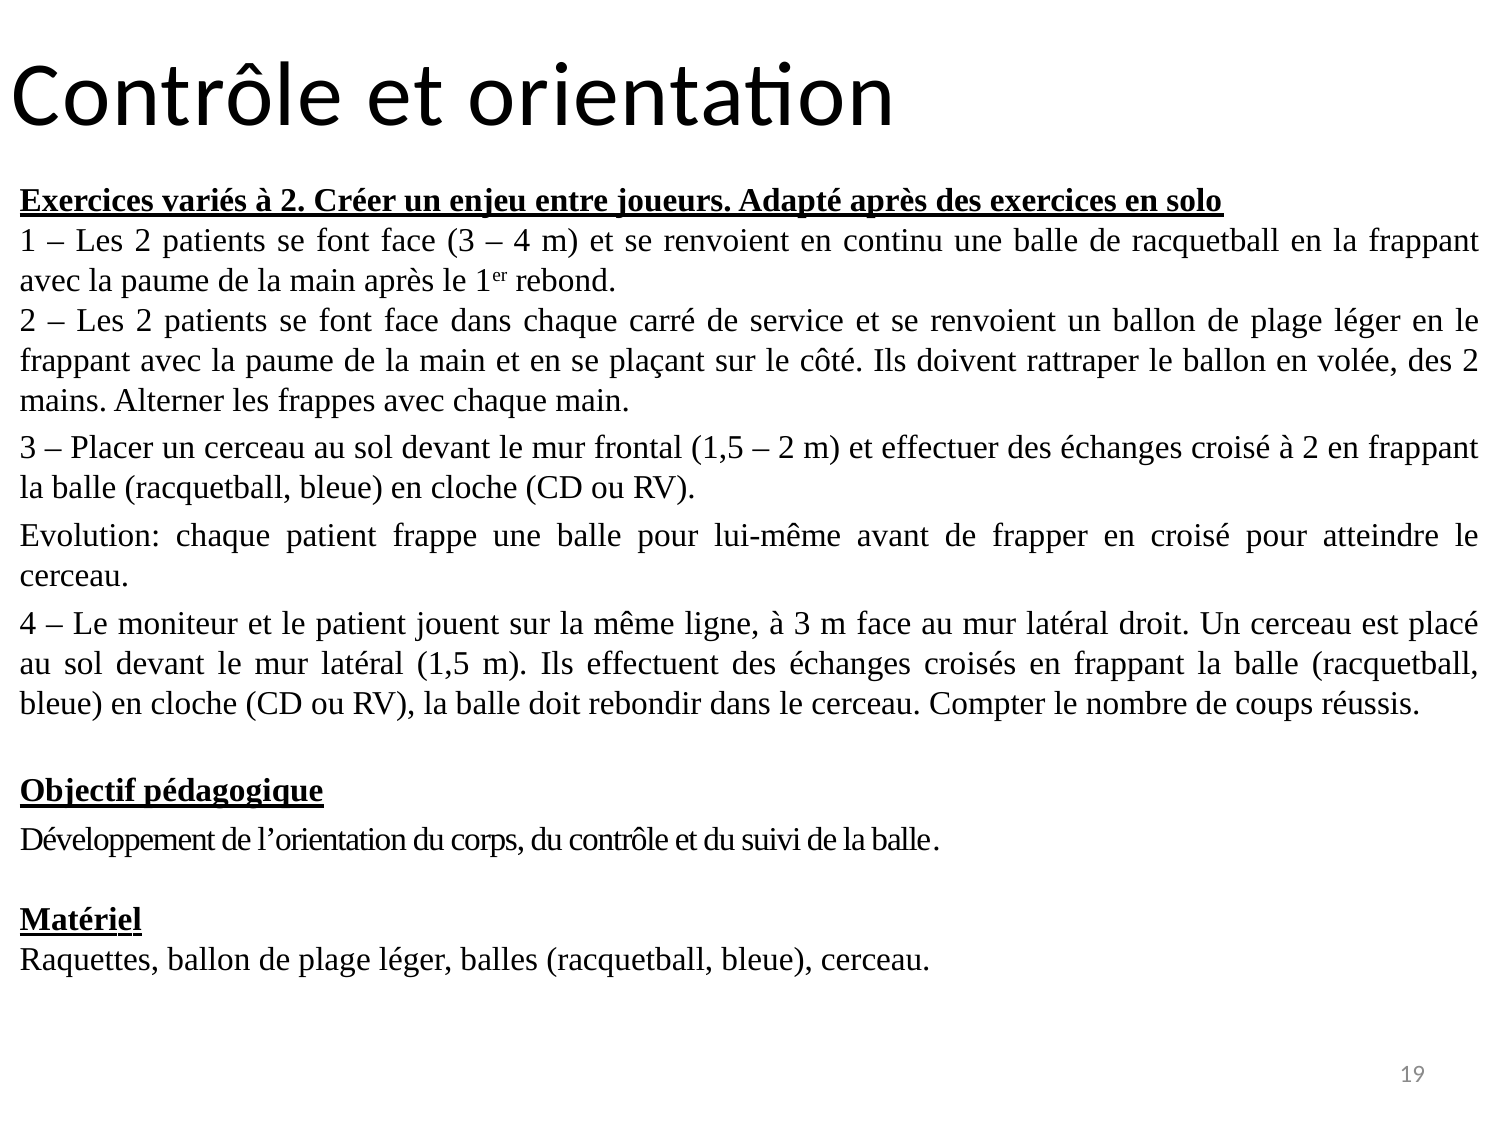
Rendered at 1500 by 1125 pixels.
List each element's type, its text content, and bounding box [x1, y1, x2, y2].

text_box Exercices variés à 2. Créer un enjeu entre joueurs. Adapté après des exercices en solo 1 – Les 2 patients se font face (3 – 4 m) et se renvoient en continu une balle de racquetball en la frappant avec la paume de la main après le 1er rebond. 2 – Les 2 patients se font face dans chaque carré de service et se renvoient un ballon de plage léger en le frappant avec la paume de la main et en se plaçant sur le côté. Ils doivent rattraper le ballon en volée, des 2 mains. Alterner les frappes avec chaque main. 3 – Placer un cerceau au sol devant le mur frontal (1,5 – 2 m) et effectuer des échanges croisé à 2 en frappant la balle (racquetball, bleue) en cloche (CD ou RV). Evolution: chaque patient frappe une balle pour lui-même avant de frapper en croisé pour atteindre le cerceau. 4 – Le moniteur et le patient jouent sur la même ligne, à 3 m face au mur latéral droit. Un cerceau est placé au sol devant le mur latéral (1,5 m). Ils effectuent des échanges croisés en frappant la balle (racquetball, bleue) en cloche (CD ou RV), la balle doit rebondir dans le cerceau. Compter le nombre de coups réussis. Objectif pédagogique Développement de l’orientation du corps, du contrôle et du suivi de la balle. Matériel Raquettes, ballon de plage léger, balles (racquetball, bleue), cerceau. [17, 178, 1483, 978]
title Contrôle et orientation [9, 0, 1199, 183]
slide_number 19 [1074, 746, 1425, 1125]
